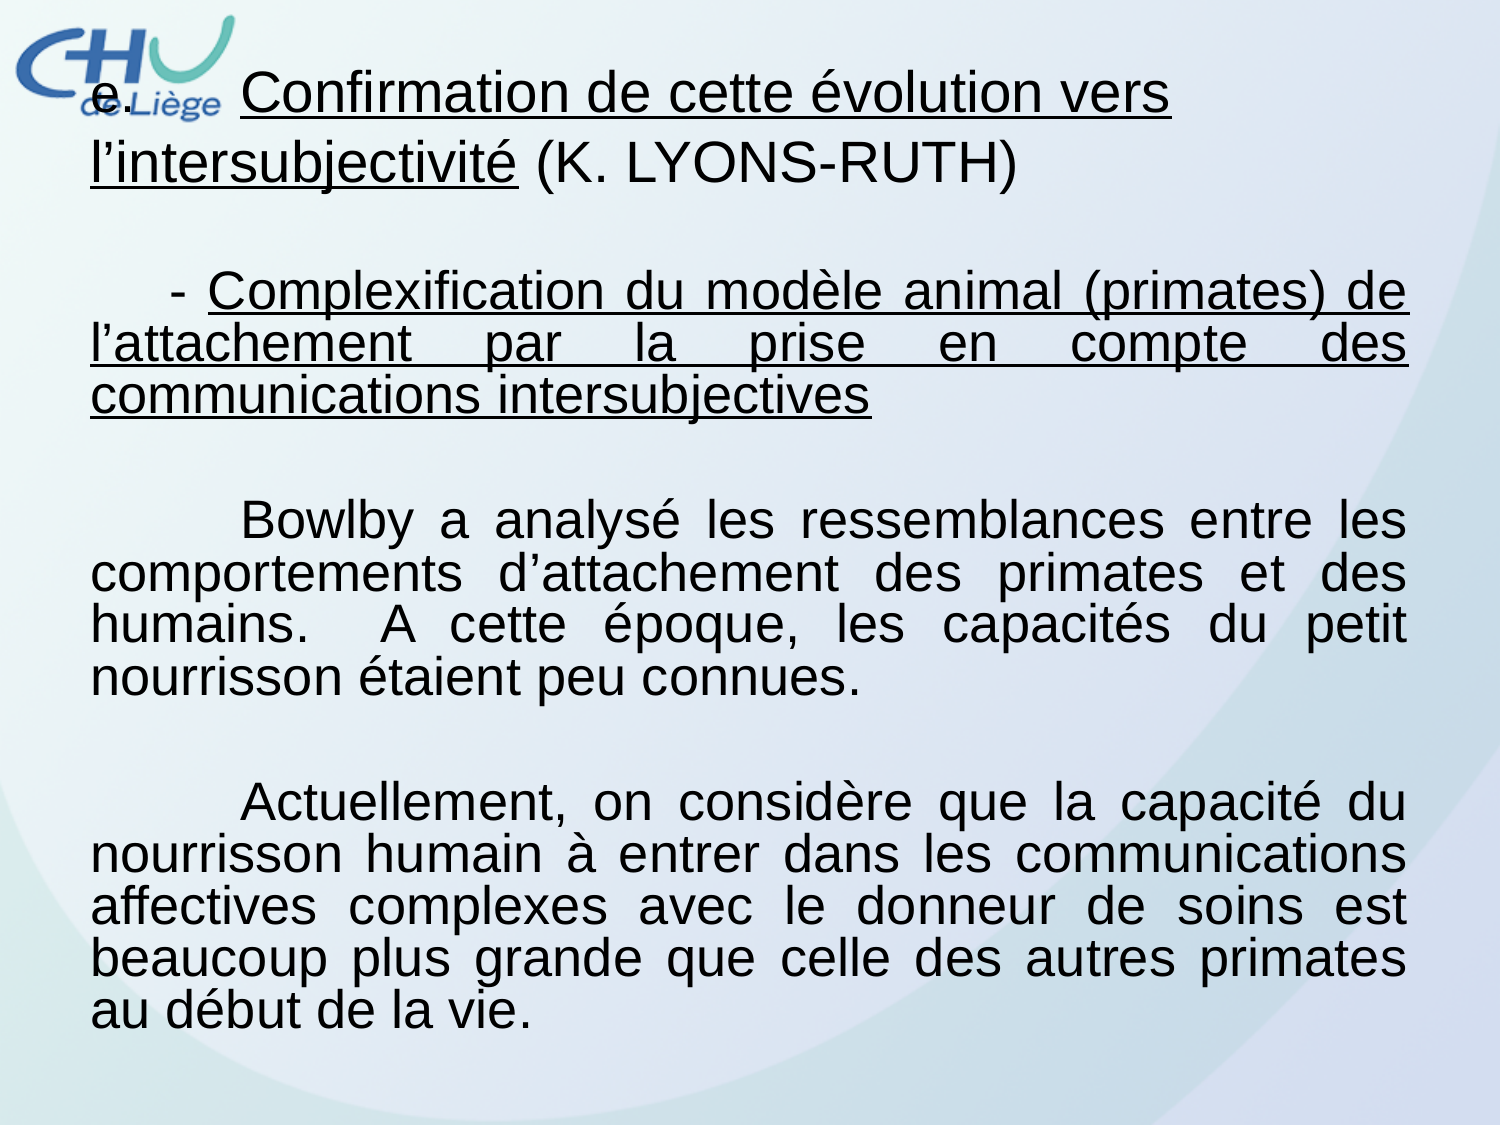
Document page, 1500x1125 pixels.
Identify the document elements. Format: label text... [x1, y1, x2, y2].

list e. Confirmation de cette évolution vers l’intersubjectivité (K. LYONS-RUTH) - Complexification du modèle animal (primates) de l’attachement par la prise en compte des communications intersubjectives Bowlby a analysé les ressemblances entre les comportements d’attachement des primates et des humains. A cette époque, les capacités du petit nourrisson étaient peu connues. Actuellement, on considère que la capacité du nourrisson humain à entrer dans les communications affectives complexes avec le donneur de soins est beaucoup plus grande que celle des autres primates au début de la vie. [74, 46, 1425, 1005]
picture [0, 0, 1500, 1125]
